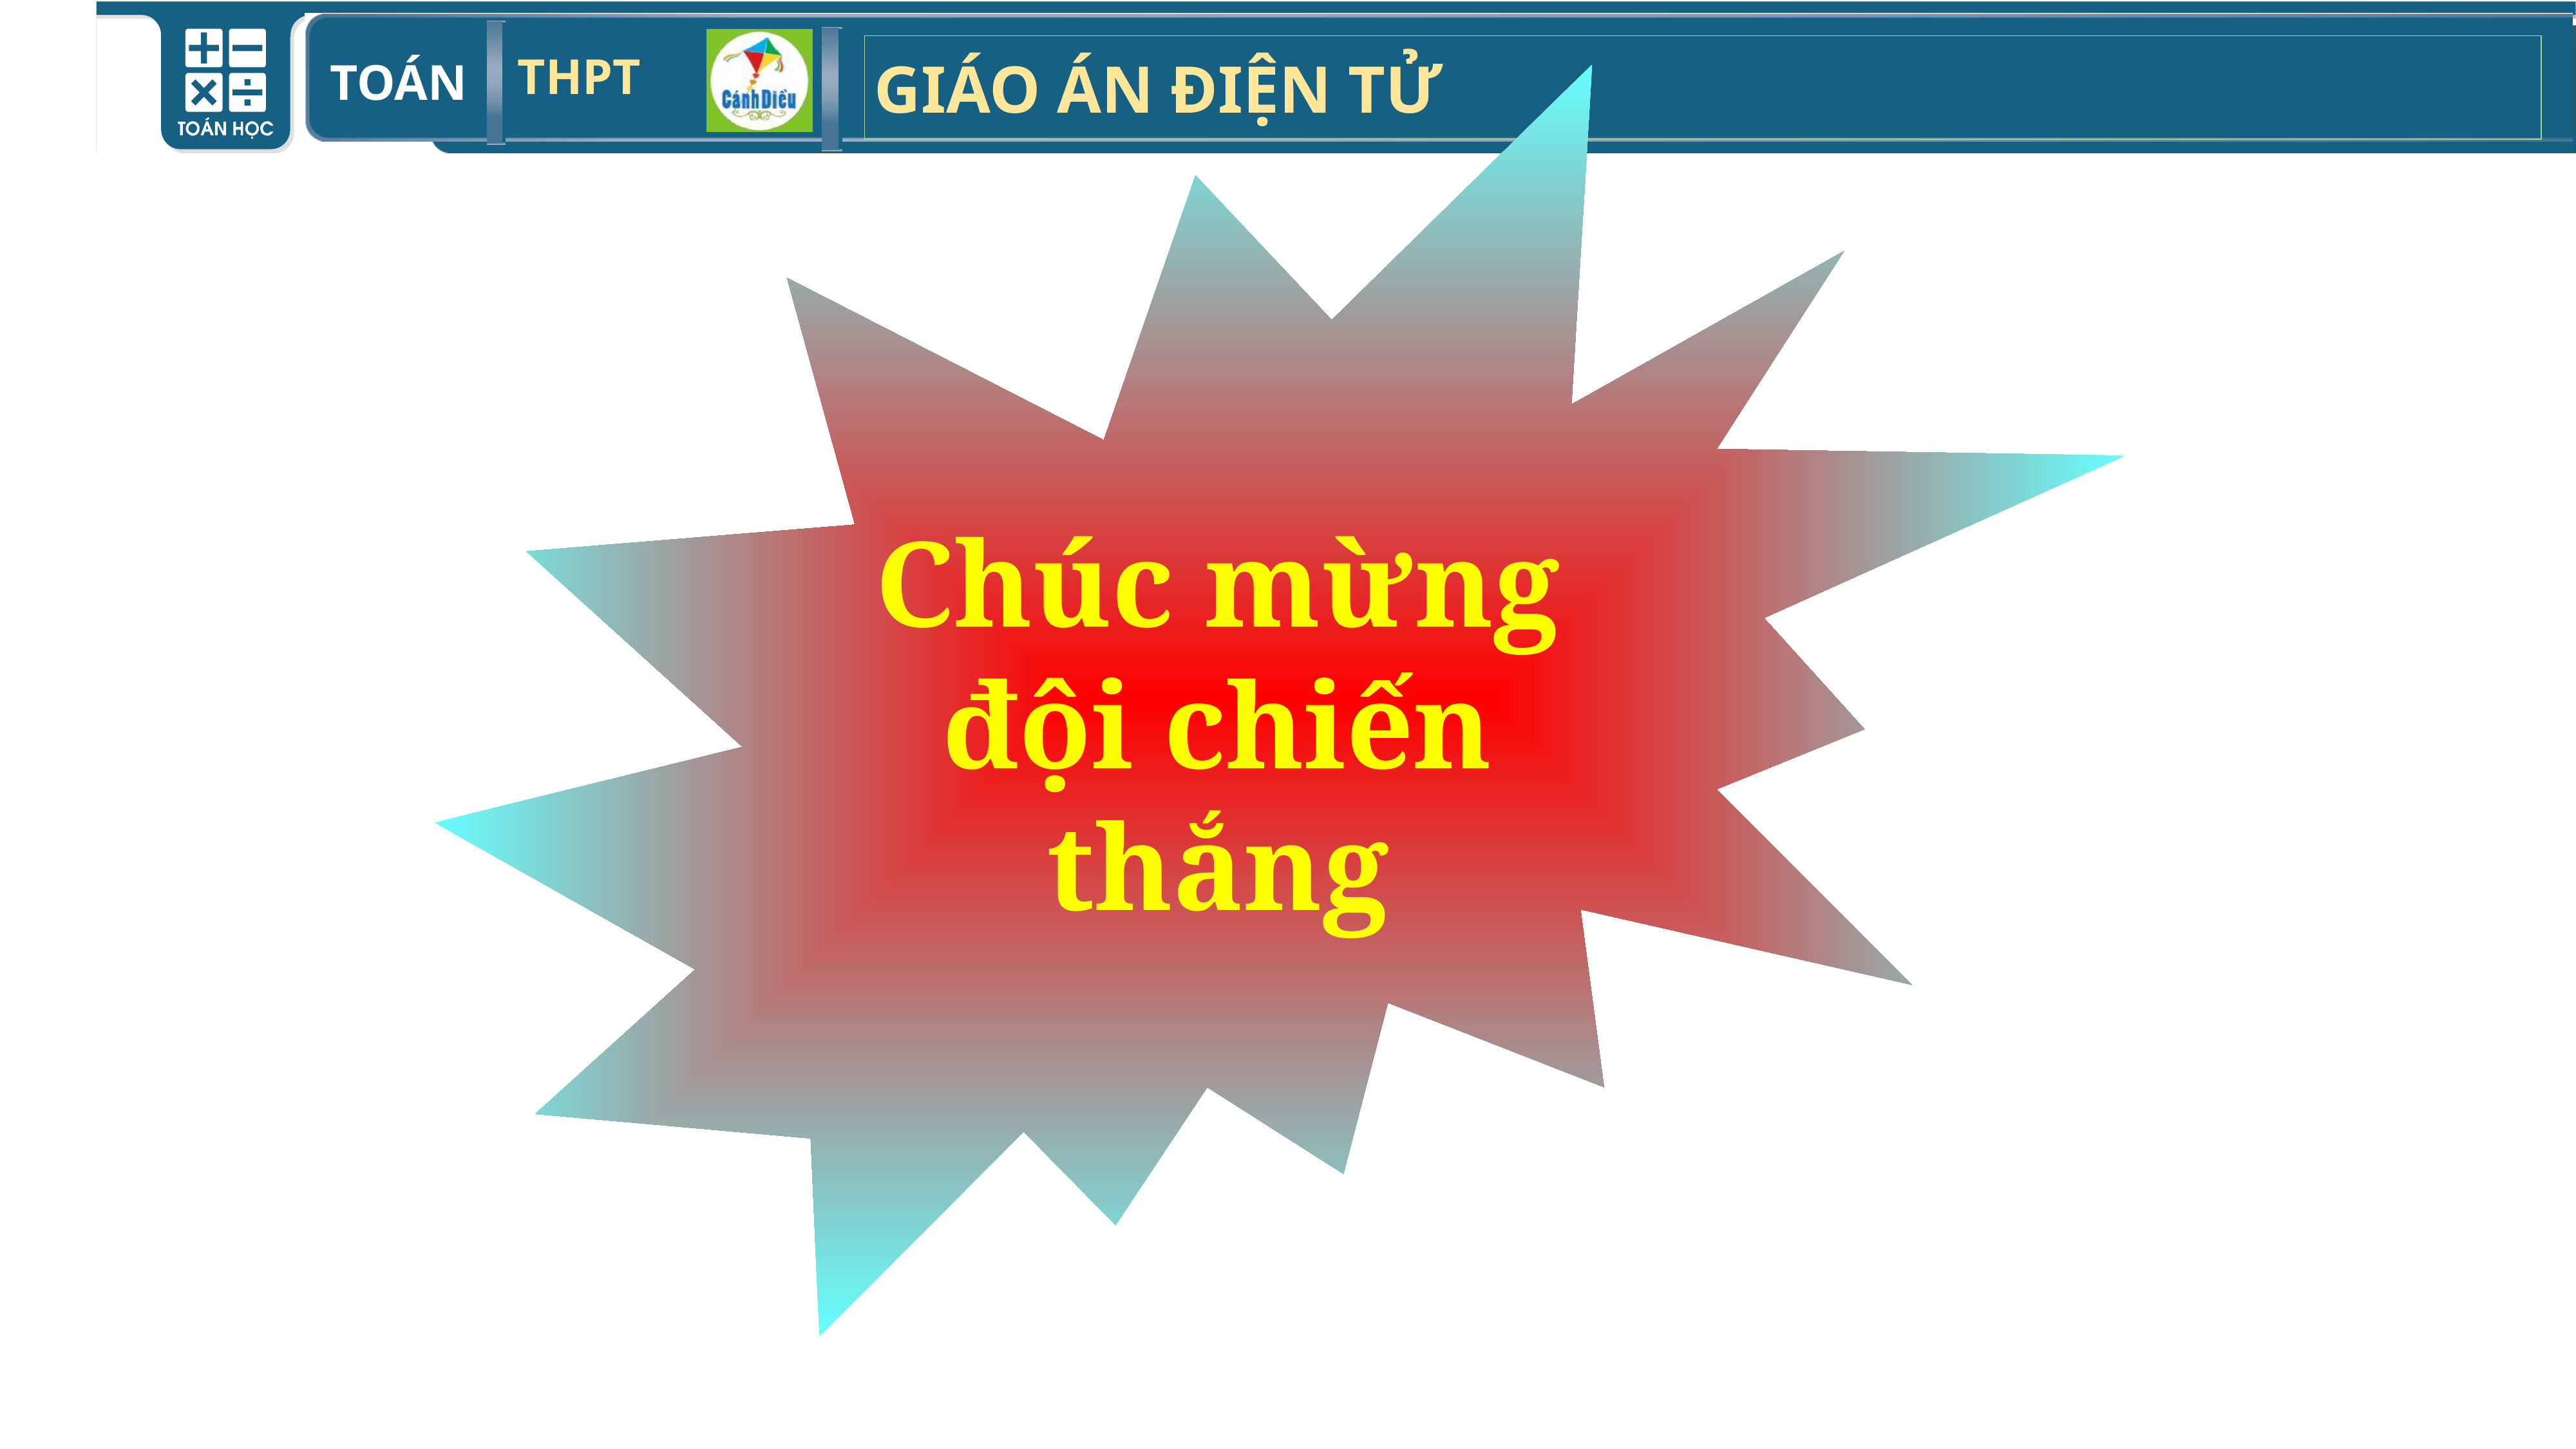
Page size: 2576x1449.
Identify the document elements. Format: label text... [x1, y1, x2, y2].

picture [865, 36, 2541, 138]
text_box Chúc mừng đội chiến thắng [434, 64, 2125, 1336]
picture [97, 13, 2576, 153]
